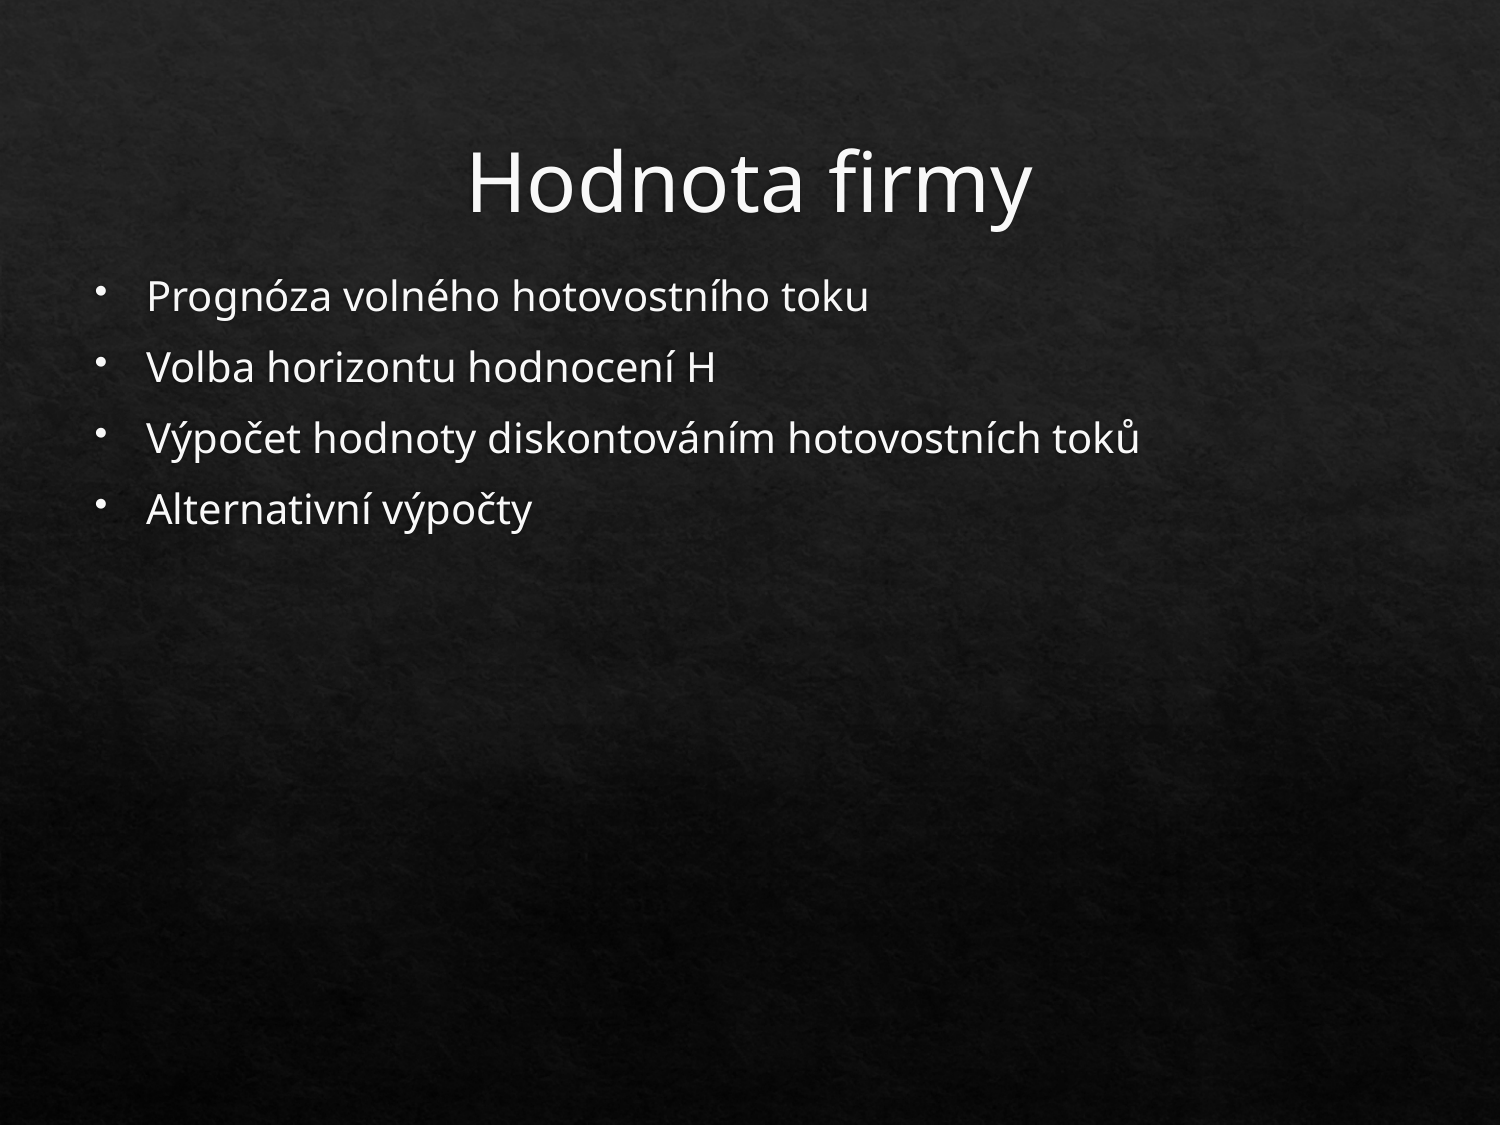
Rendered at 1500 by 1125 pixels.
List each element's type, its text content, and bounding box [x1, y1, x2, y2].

list Prognóza volného hotovostního toku Volba horizontu hodnocení H Výpočet hodnoty diskontováním hotovostních toků Alternativní výpočty [75, 262, 1425, 775]
title Hodnota firmy [112, 99, 1387, 259]
